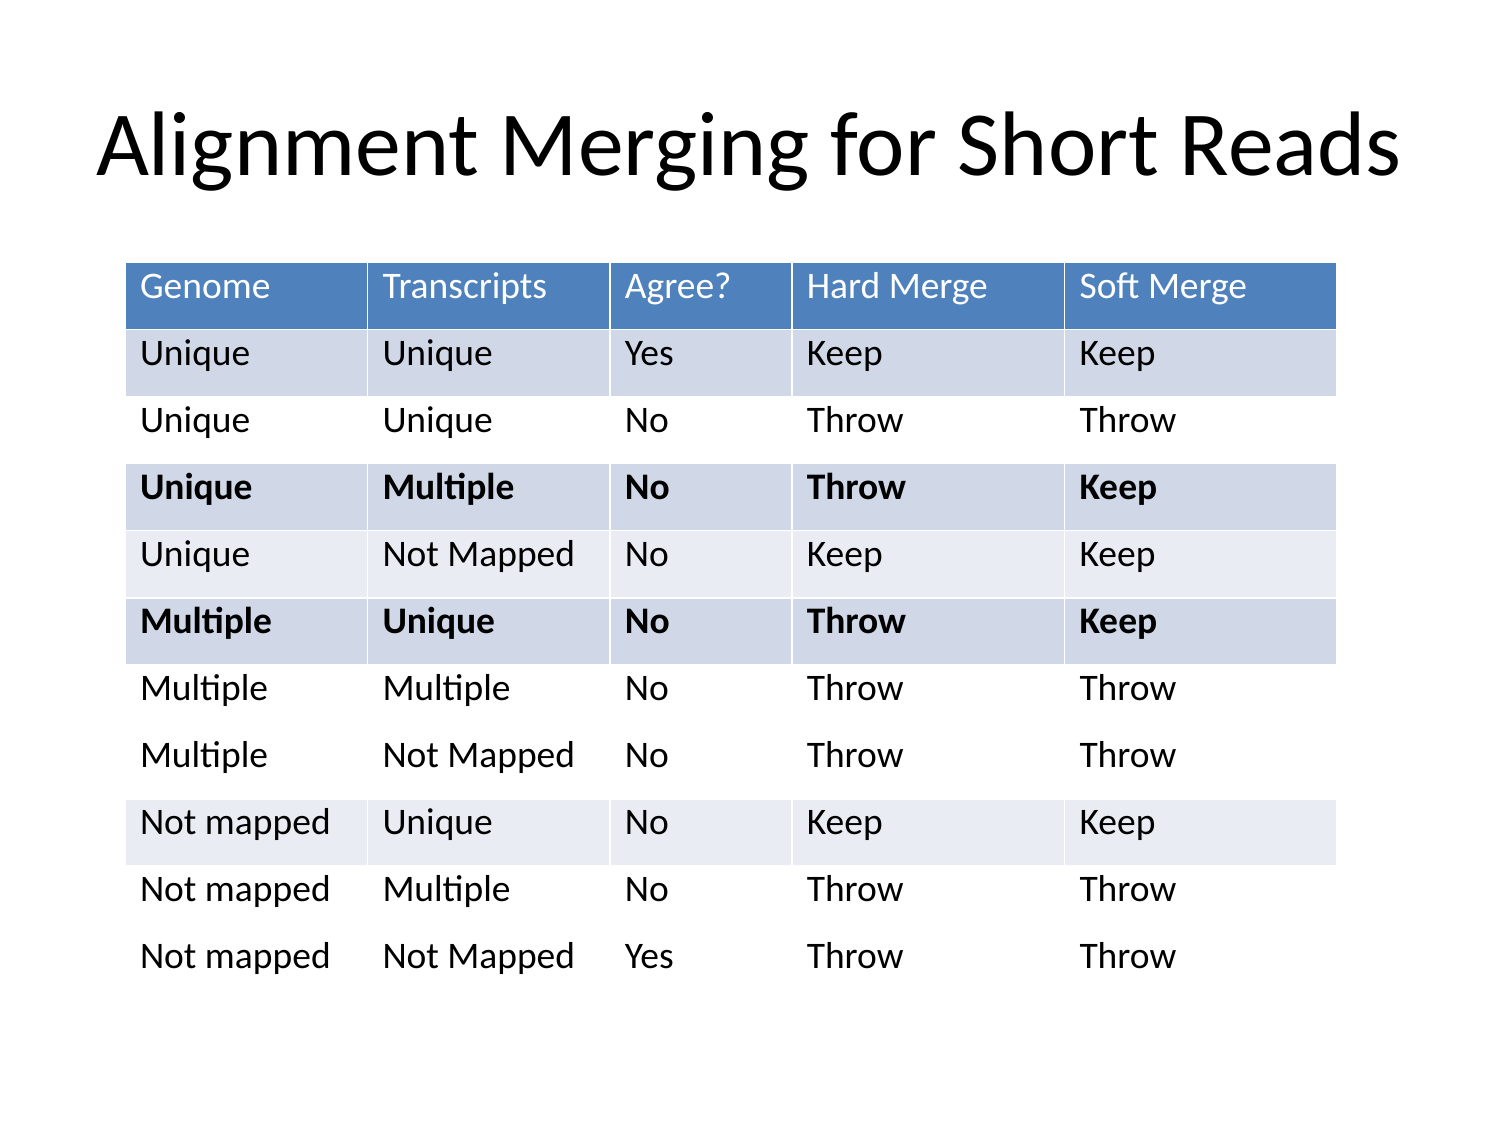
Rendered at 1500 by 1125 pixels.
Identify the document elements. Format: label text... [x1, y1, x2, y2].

table_cell Multiple [368, 464, 609, 530]
table_cell Throw [793, 666, 1064, 731]
table_cell Throw [793, 867, 1064, 932]
table_cell Keep [793, 800, 1064, 865]
table_cell Multiple [126, 599, 367, 664]
table_header Agree? [611, 263, 791, 329]
table_cell Unique [368, 599, 609, 664]
table_cell Multiple [368, 666, 609, 731]
table_cell Not Mapped [368, 934, 609, 999]
table_cell Throw [793, 599, 1064, 664]
table_cell Multiple [368, 867, 609, 932]
table_cell Unique [368, 330, 609, 396]
table_cell Keep [793, 531, 1064, 597]
table_cell Unique [368, 397, 609, 463]
table_cell Throw [1065, 733, 1336, 798]
table_cell Unique [126, 464, 367, 530]
table_header Genome [126, 263, 367, 329]
table_cell Keep [1065, 800, 1336, 865]
table_cell Not mapped [126, 934, 367, 999]
table_header Soft Merge [1065, 263, 1336, 329]
table_cell Not Mapped [368, 531, 609, 597]
table_cell No [611, 733, 791, 798]
table_cell Multiple [126, 666, 367, 731]
table_header Hard Merge [793, 263, 1064, 329]
table_cell No [611, 397, 791, 463]
table_cell Throw [1065, 934, 1336, 999]
table_cell Throw [793, 464, 1064, 530]
table_cell Throw [793, 397, 1064, 463]
table_cell Multiple [126, 733, 367, 798]
table_cell No [611, 599, 791, 664]
table_cell Throw [1065, 397, 1336, 463]
table_cell Yes [611, 330, 791, 396]
table_cell Throw [1065, 867, 1336, 932]
table_cell Not mapped [126, 800, 367, 865]
table_cell Unique [126, 531, 367, 597]
table_cell Keep [1065, 330, 1336, 396]
table_cell Keep [793, 330, 1064, 396]
table_cell No [611, 464, 791, 530]
table_cell No [611, 800, 791, 865]
table_cell Throw [793, 733, 1064, 798]
table_header Transcripts [368, 263, 609, 329]
table_cell Unique [368, 800, 609, 865]
table_cell Throw [1065, 666, 1336, 731]
title Alignment Merging for Short Reads [75, 45, 1425, 233]
table_cell Unique [126, 397, 367, 463]
table_cell Keep [1065, 599, 1336, 664]
table_cell No [611, 666, 791, 731]
table_cell Not Mapped [368, 733, 609, 798]
table_cell Keep [1065, 464, 1336, 530]
table_cell Not mapped [126, 867, 367, 932]
table_cell No [611, 867, 791, 932]
table_cell No [611, 531, 791, 597]
table_cell Throw [793, 934, 1064, 999]
table_cell Unique [126, 330, 367, 396]
table_cell Keep [1065, 531, 1336, 597]
table_cell Yes [611, 934, 791, 999]
